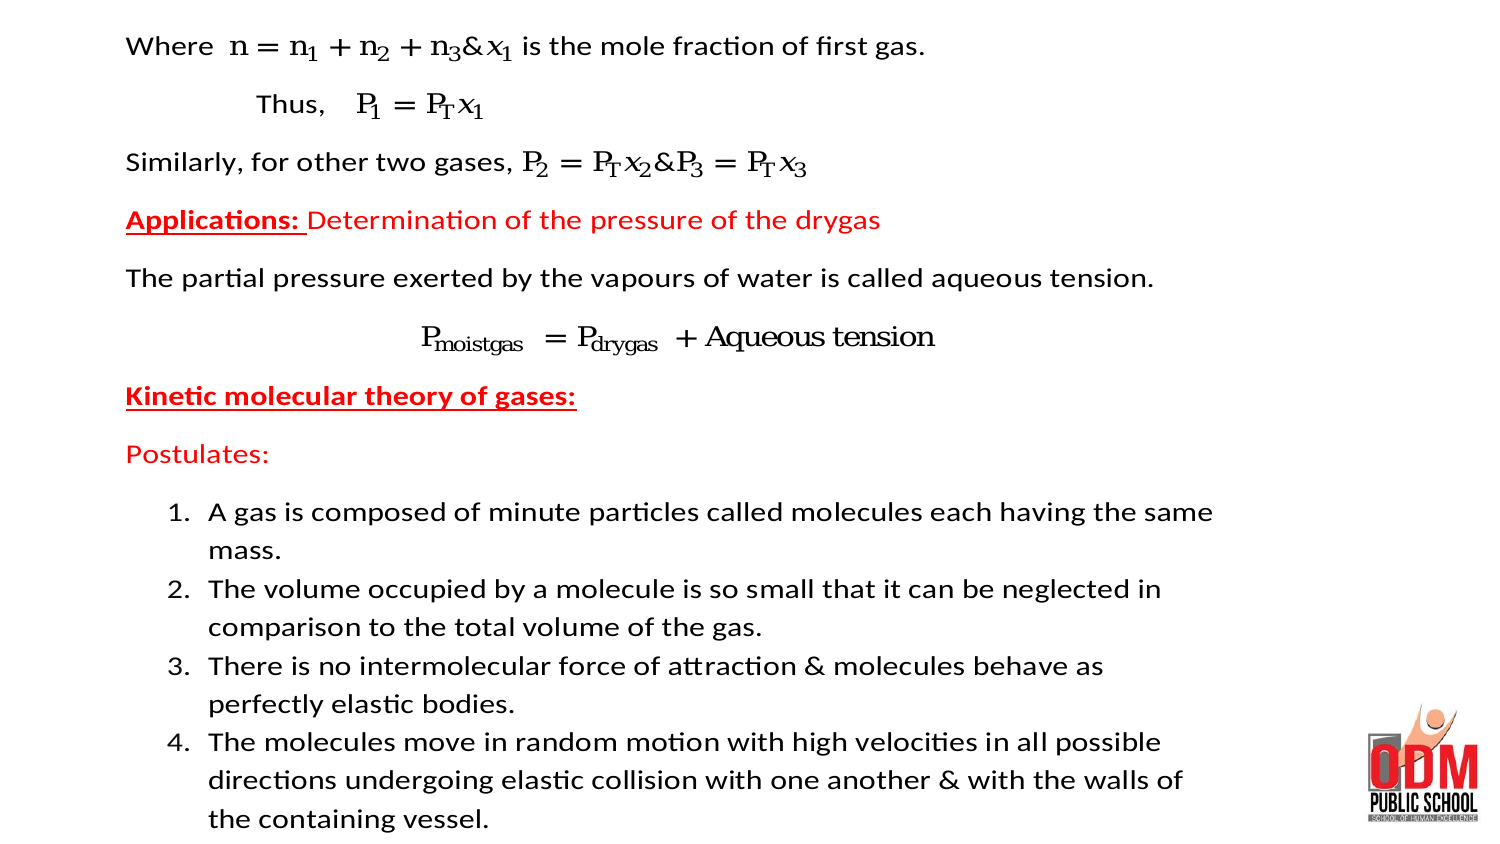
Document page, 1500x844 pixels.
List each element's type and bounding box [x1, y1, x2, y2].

picture [1346, 688, 1499, 842]
text_box [125, 30, 1228, 844]
